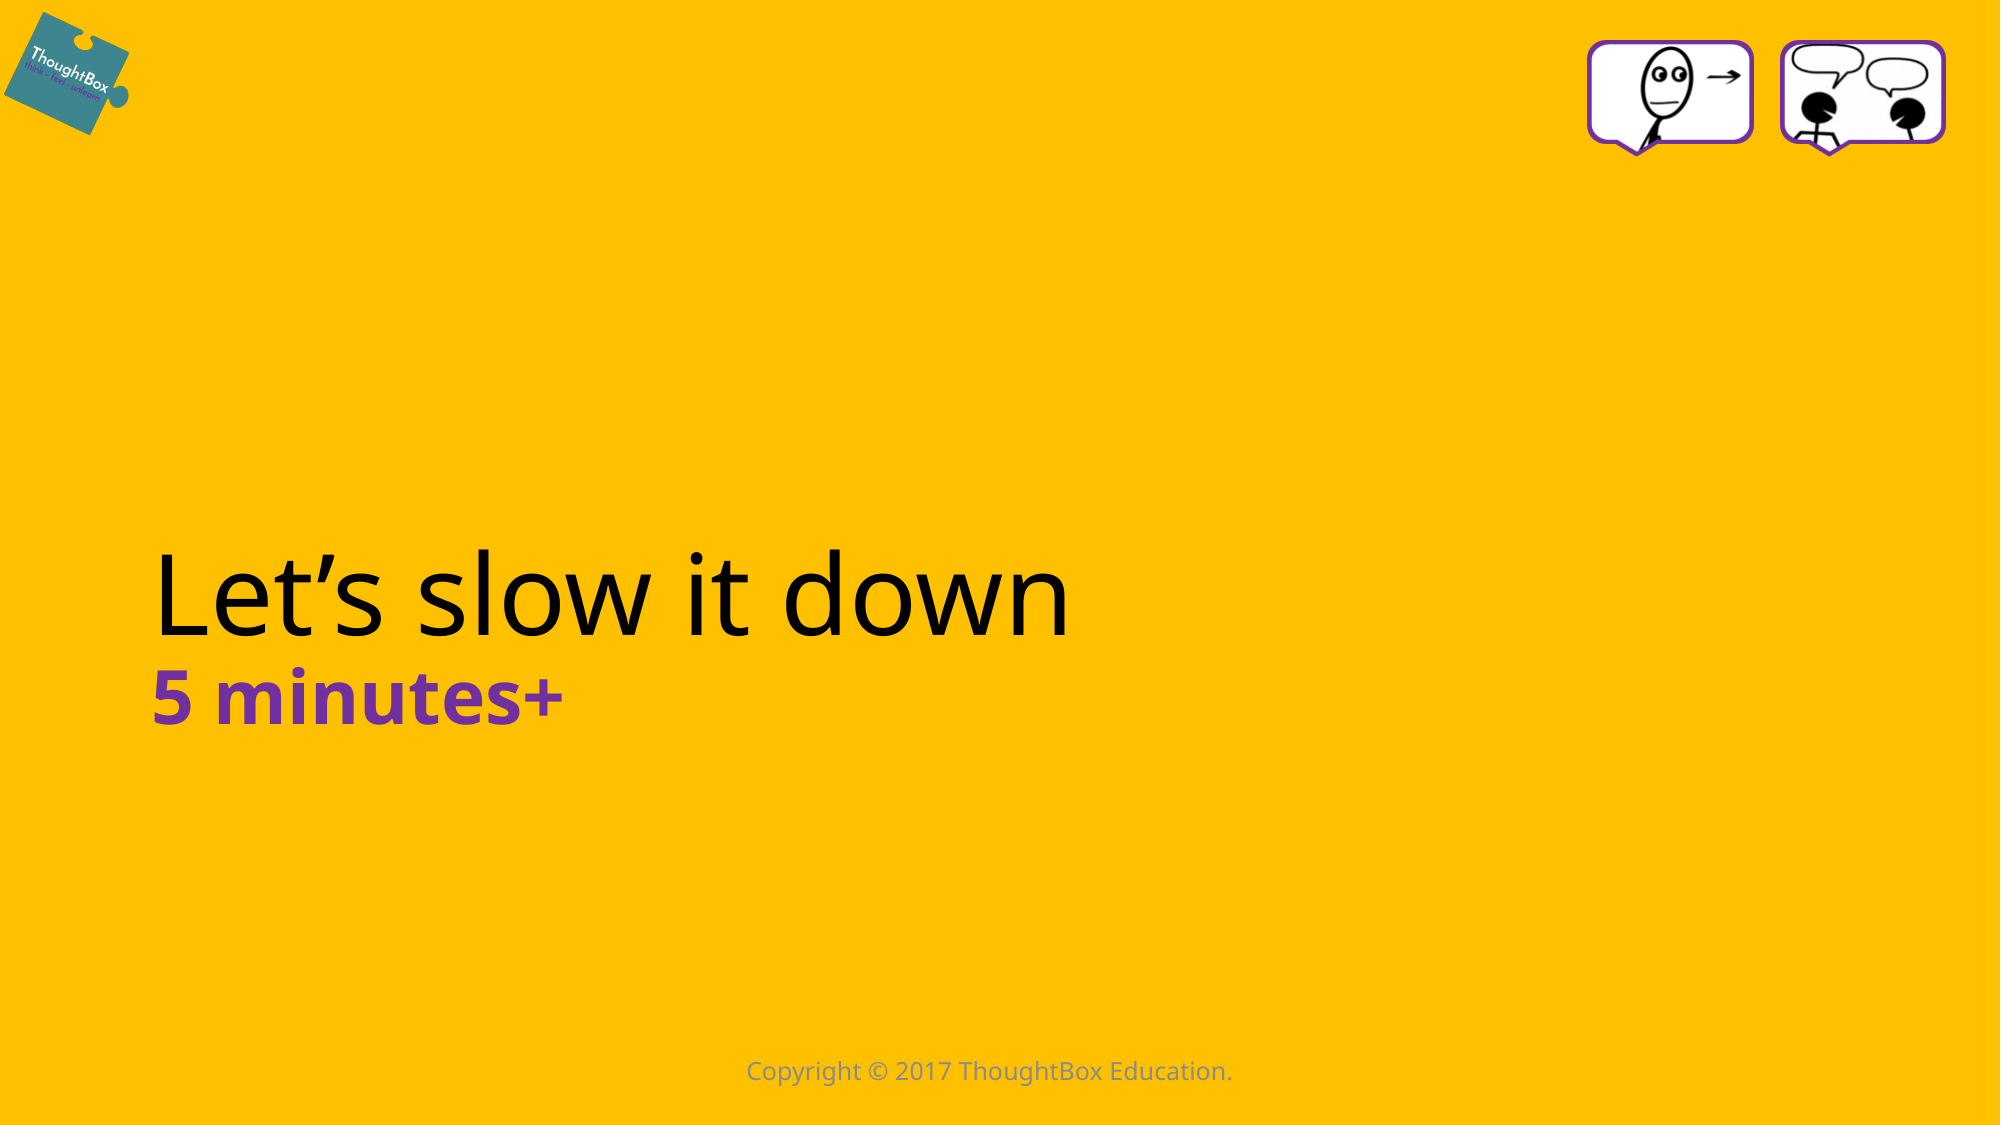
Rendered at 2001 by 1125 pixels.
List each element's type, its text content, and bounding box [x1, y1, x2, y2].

title Let’s slow it down 5 minutes+ [136, 445, 1962, 749]
picture [1780, 40, 1946, 157]
picture [4, 12, 129, 135]
picture [1587, 40, 1754, 157]
footer Copyright © 2017 ThoughtBox Education. [662, 1042, 1338, 1103]
